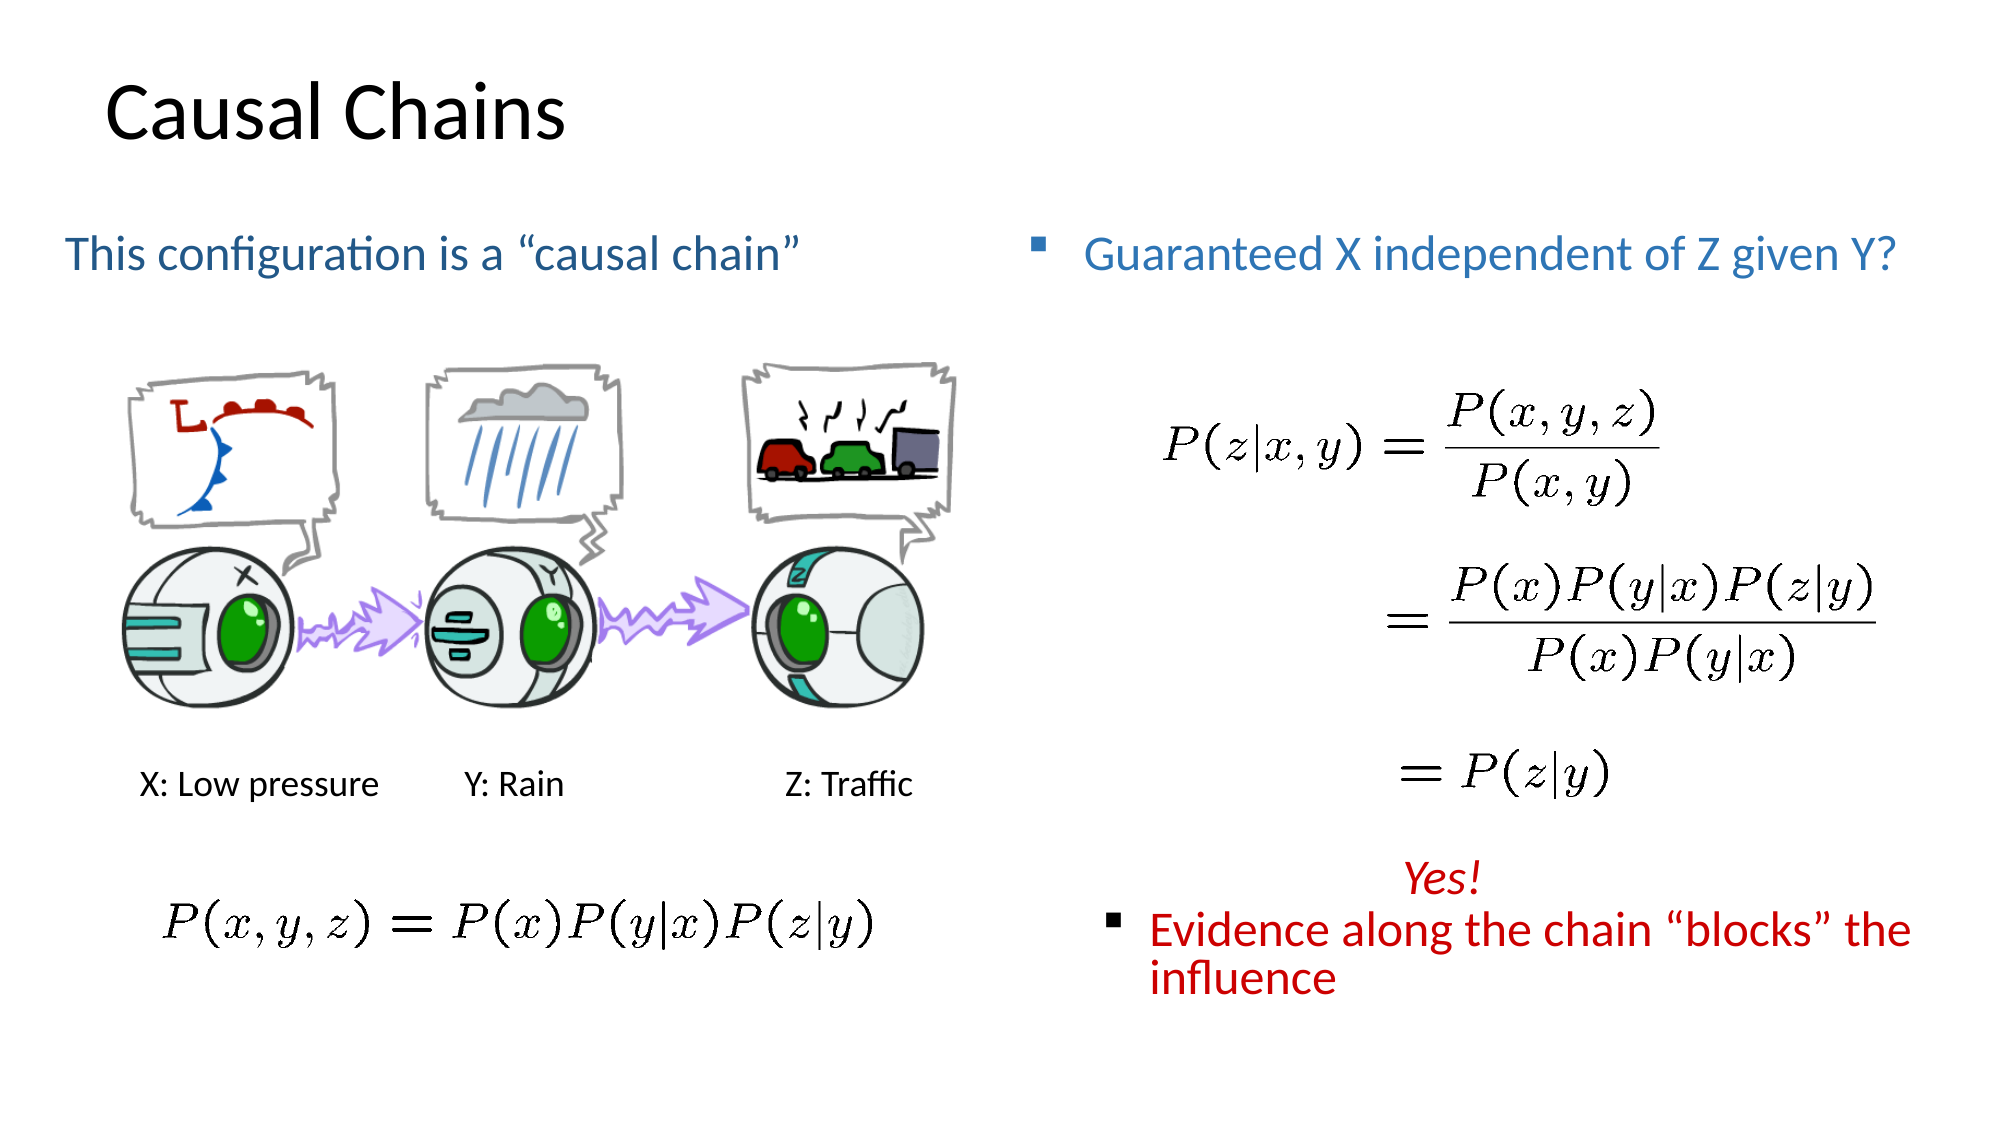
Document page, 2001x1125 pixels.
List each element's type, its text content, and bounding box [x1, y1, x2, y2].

picture [75, 337, 988, 738]
list This configuration is a “causal chain” [50, 224, 988, 1063]
picture [1387, 562, 1878, 685]
picture [162, 899, 874, 952]
picture [1399, 749, 1610, 801]
text_box Yes! [1387, 837, 1638, 913]
title Causal Chains [90, 60, 1816, 164]
picture [1162, 387, 1660, 507]
text_box X: Low pressure Y: Rain Z: Traffic [124, 751, 1025, 812]
text_box Guaranteed X independent of Z given Y? Evidence along the chain “blocks” the influence [1012, 224, 1988, 1063]
